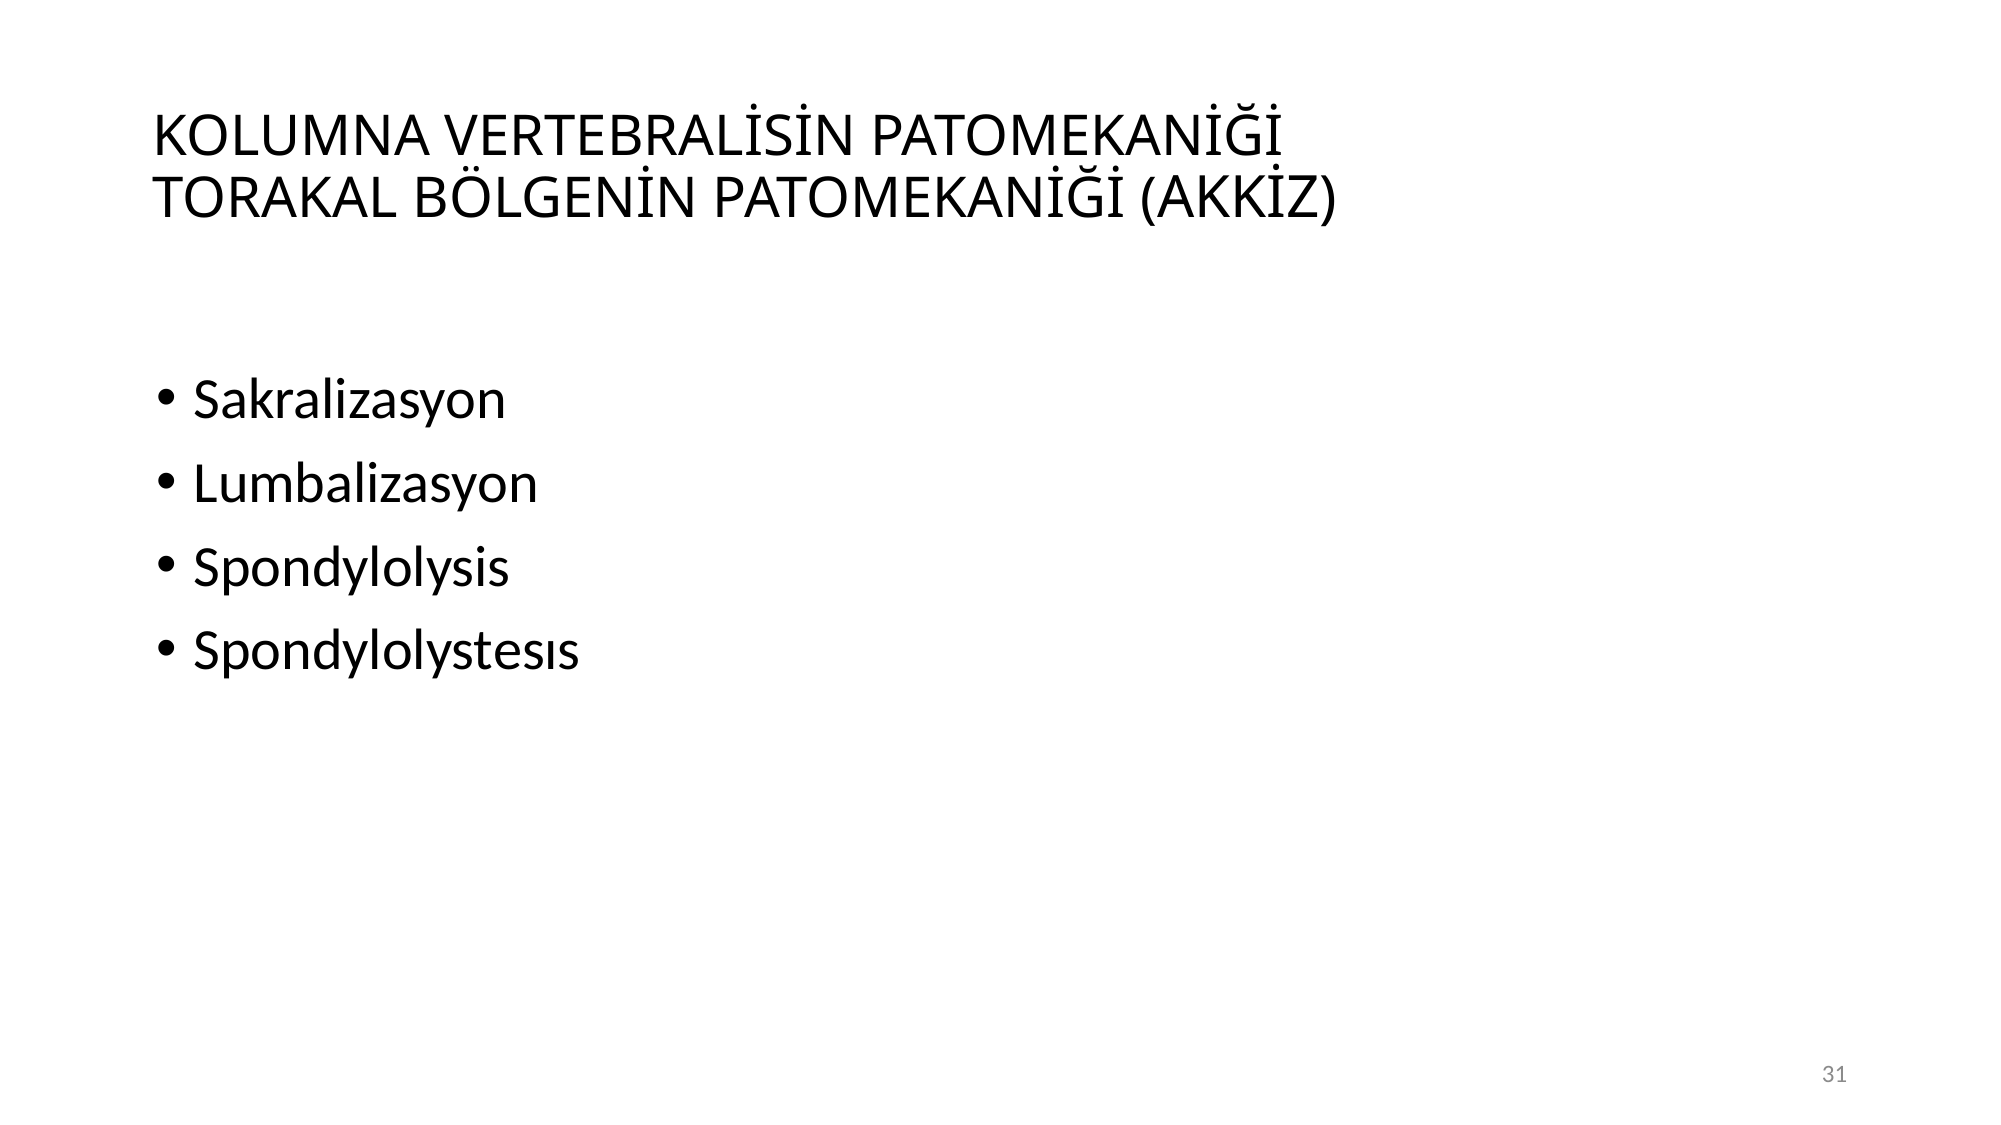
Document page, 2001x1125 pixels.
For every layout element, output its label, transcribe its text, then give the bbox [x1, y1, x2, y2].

list Sakralizasyon Lumbalizasyon Spondylolysis Spondylolystesıs [140, 360, 1761, 951]
title KOLUMNA VERTEBRALİSİN PATOMEKANİĞİ TORAKAL BÖLGENİN PATOMEKANİĞİ (AKKİZ) [137, 59, 1863, 278]
slide_number 31 [1412, 1042, 1863, 1103]
